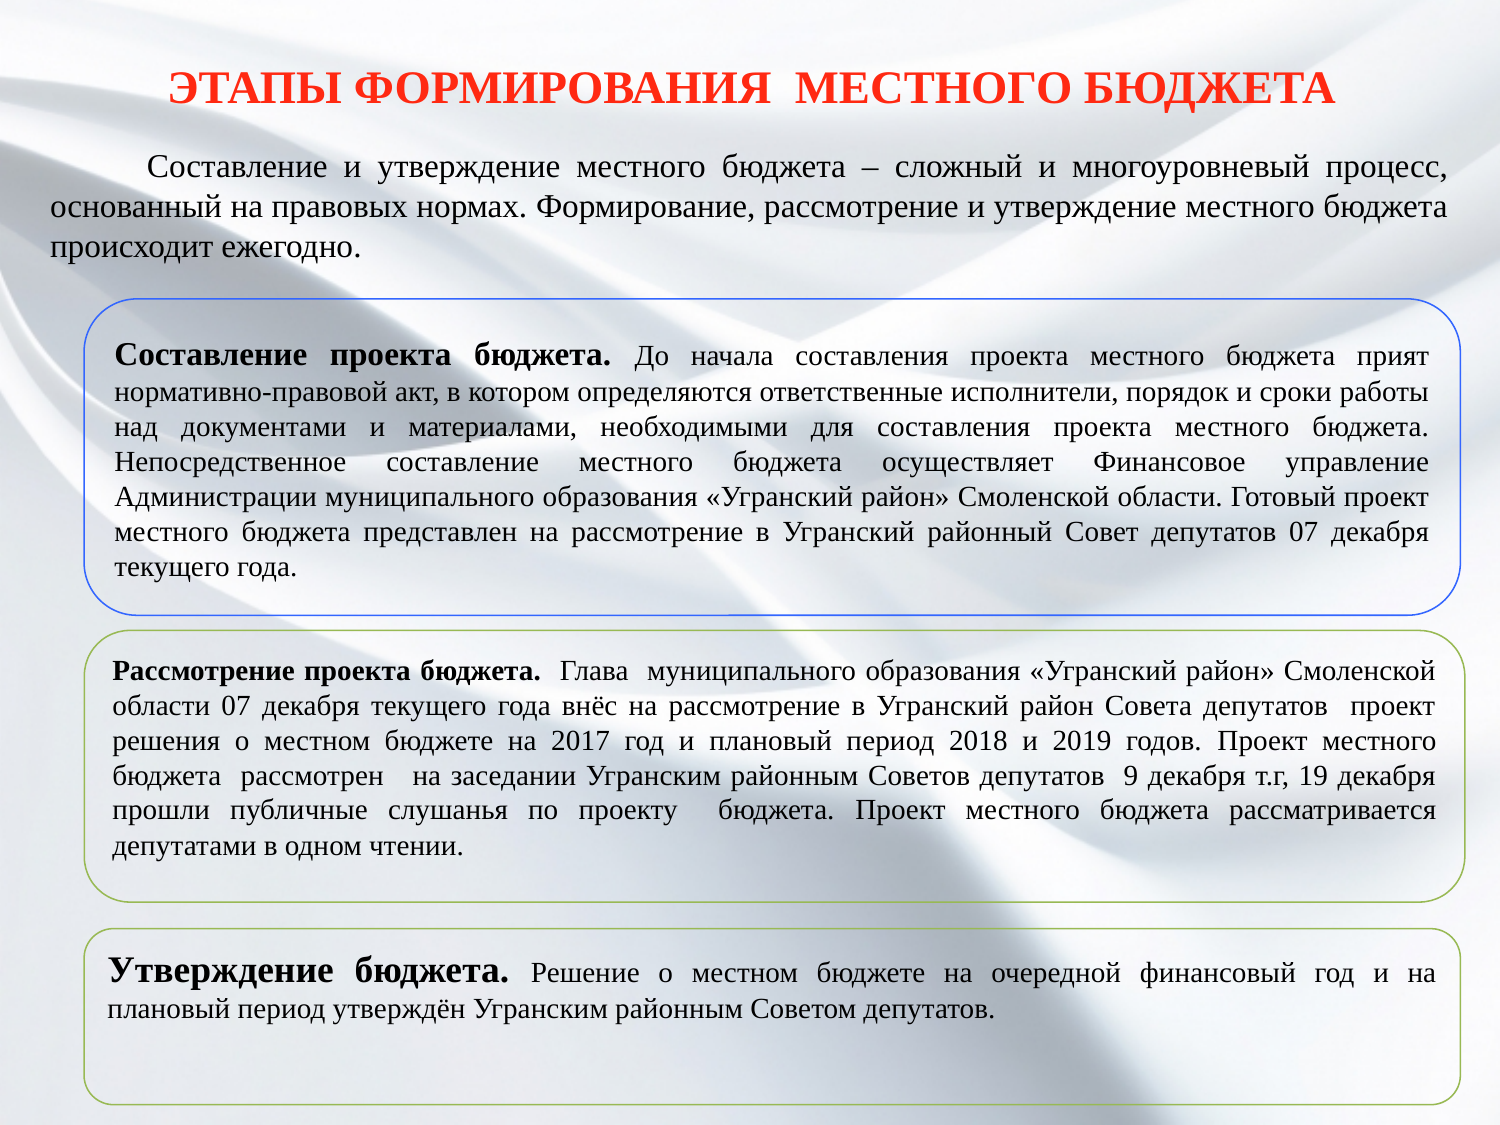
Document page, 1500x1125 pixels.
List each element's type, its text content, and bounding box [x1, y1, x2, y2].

text_box Составление проекта бюджета. До начала составления проекта местного бюджета прият нормативно-правовой акт, в котором определяются ответственные исполнители, порядок и сроки работы над документами и материалами, необходимыми для составления проекта местного бюджета. Непосредственное составление местного бюджета осуществляет Финансовое управление Администрации муниципального образования «Угранский район» Смоленской области. Готовый проект местного бюджета представлен на рассмотрение в Угранский районный Совет депутатов 07 декабря текущего года. [84, 298, 1461, 616]
text_box Утверждение бюджета. Решение о местном бюджете на очередной финансовый год и на плановый период утверждён Угранским районным Советом депутатов. [84, 928, 1461, 1105]
text_box Составление и утверждение местного бюджета – сложный и многоуровневый процесс, основанный на правовых нормах. Формирование, рассмотрение и утверждение местного бюджета происходит ежегодно. [34, 136, 1466, 280]
title ЭТАПЫ ФОРМИРОВАНИЯ МЕСТНОГО БЮДЖЕТА [148, 31, 1356, 136]
picture [0, 0, 1500, 1125]
text_box Рассмотрение проекта бюджета. Глава муниципального образования «Угранский район» Смоленской области 07 декабря текущего года внёс на рассмотрение в Угранский район Совета депутатов проект решения о местном бюджете на 2017 год и плановый период 2018 и 2019 годов. Проект местного бюджета рассмотрен на заседании Угранским районным Советов депутатов 9 декабря т.г, 19 декабря прошли публичные слушанья по проекту бюджета. Проект местного бюджета рассматривается депутатами в одном чтении. [84, 630, 1465, 903]
